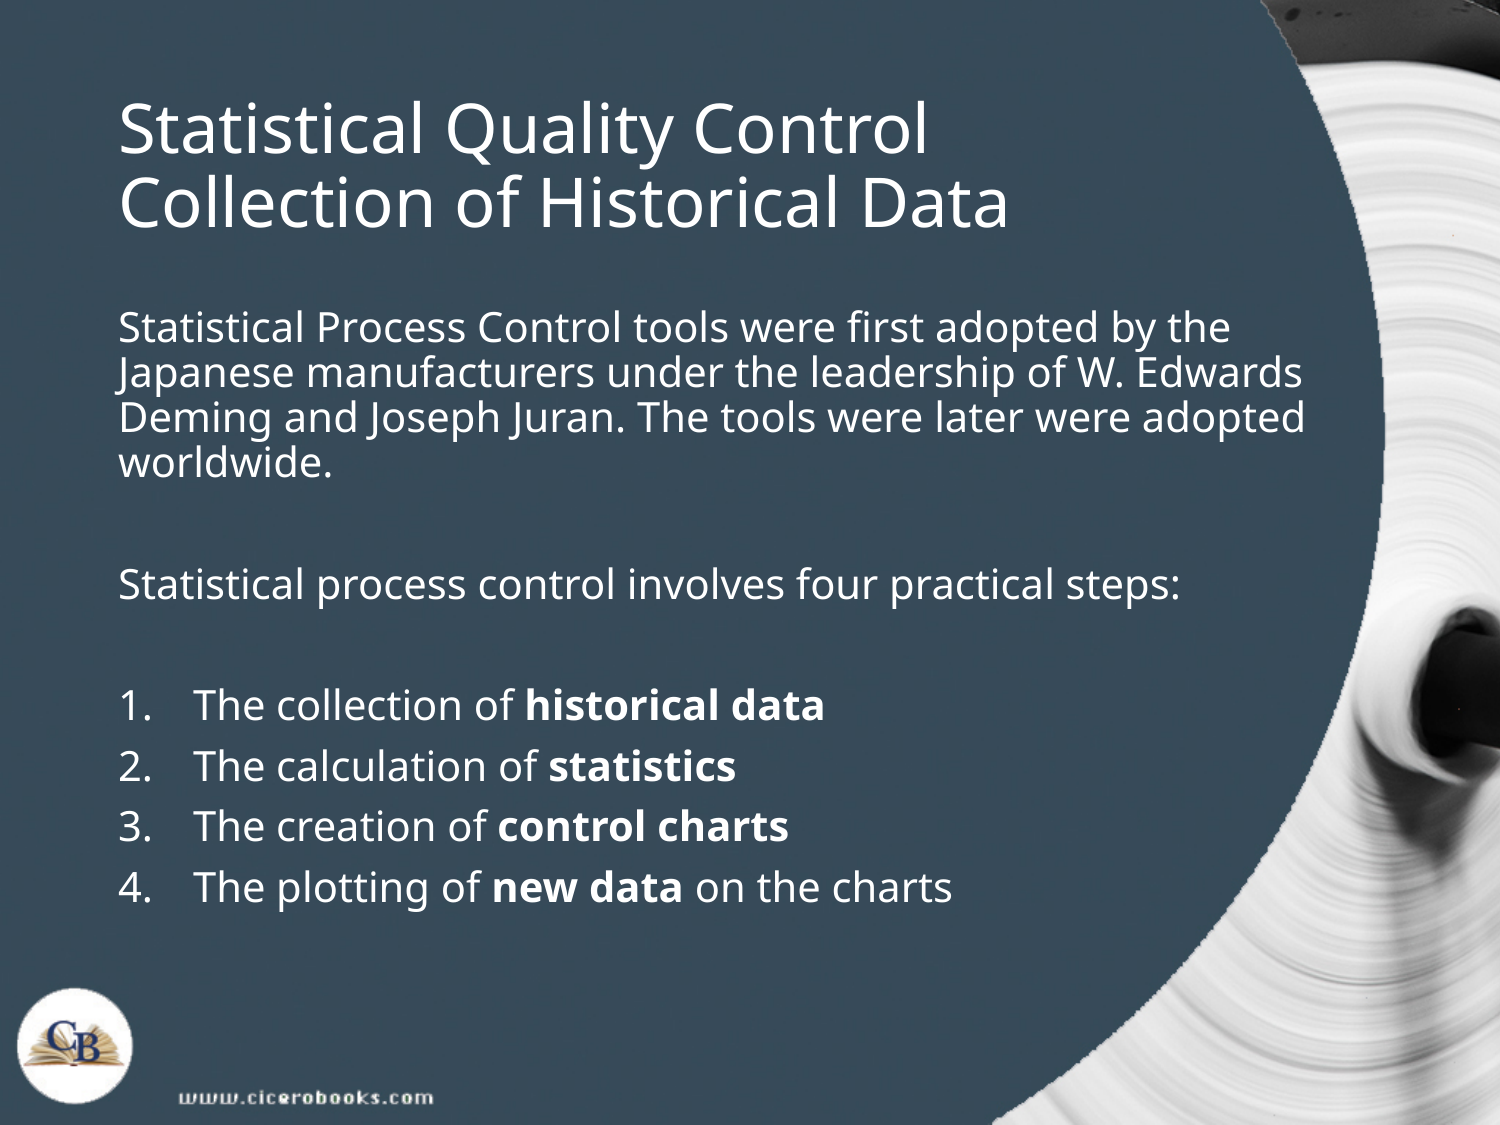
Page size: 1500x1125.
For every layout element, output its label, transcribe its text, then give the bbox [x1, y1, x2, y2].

picture [0, 0, 1500, 1125]
title Statistical Quality Control Collection of Historical Data [103, 59, 1397, 278]
list Statistical Process Control tools were first adopted by the Japanese manufacturers under the leadership of W. Edwards Deming and Joseph Juran. The tools were later were adopted worldwide. Statistical process control involves four practical steps: The collection of historical data The calculation of statistics The creation of control charts The plotting of new data on the charts [103, 299, 1397, 1014]
